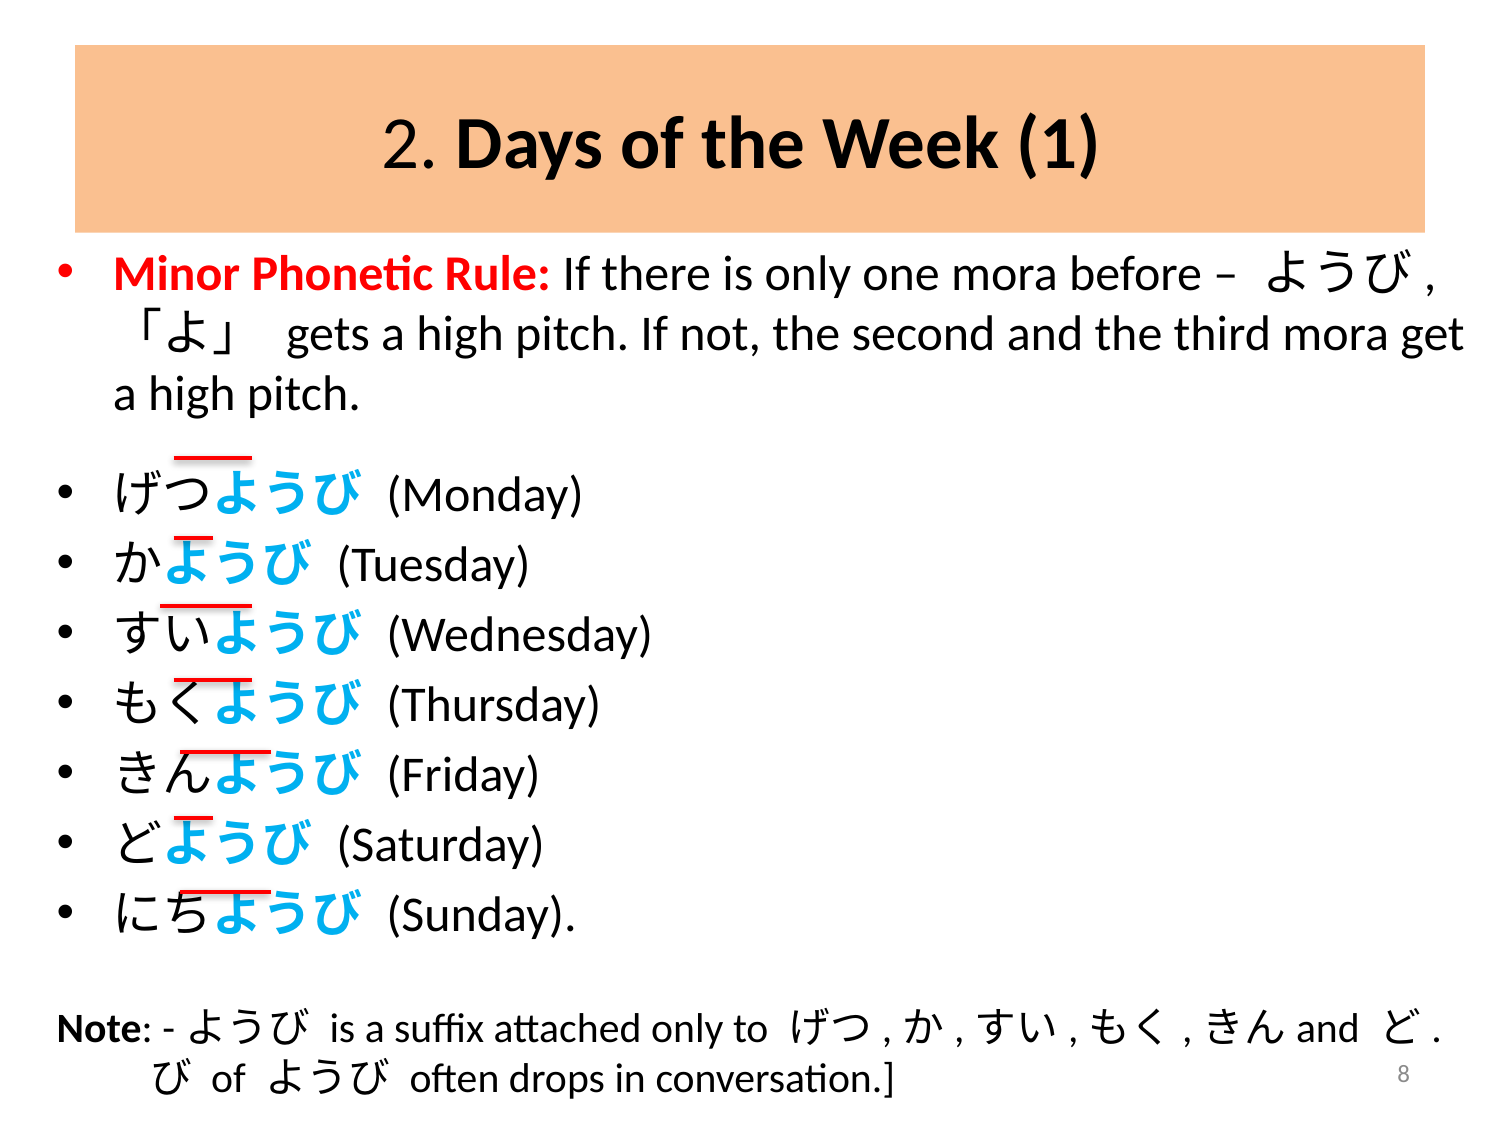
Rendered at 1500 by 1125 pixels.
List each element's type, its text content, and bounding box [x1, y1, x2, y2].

slide_number 8 [1074, 1042, 1425, 1103]
title 2. Days of the Week (1) [75, 45, 1425, 232]
list Minor Phonetic Rule: If there is only one mora before – ようび, 「よ」 gets a high pitch. If not, the second and the third mora get a high pitch. げつようび (Monday) かようび (Tuesday) すいようび (Wednesday) もくようび (Thursday) きんようび (Friday) どようび (Saturday) にちようび (Sunday). Note: -ようび is a suffix attached only to げつ,か,すい,もく,きんand ど. び of ようび often drops in conversation.] [41, 232, 1500, 1125]
